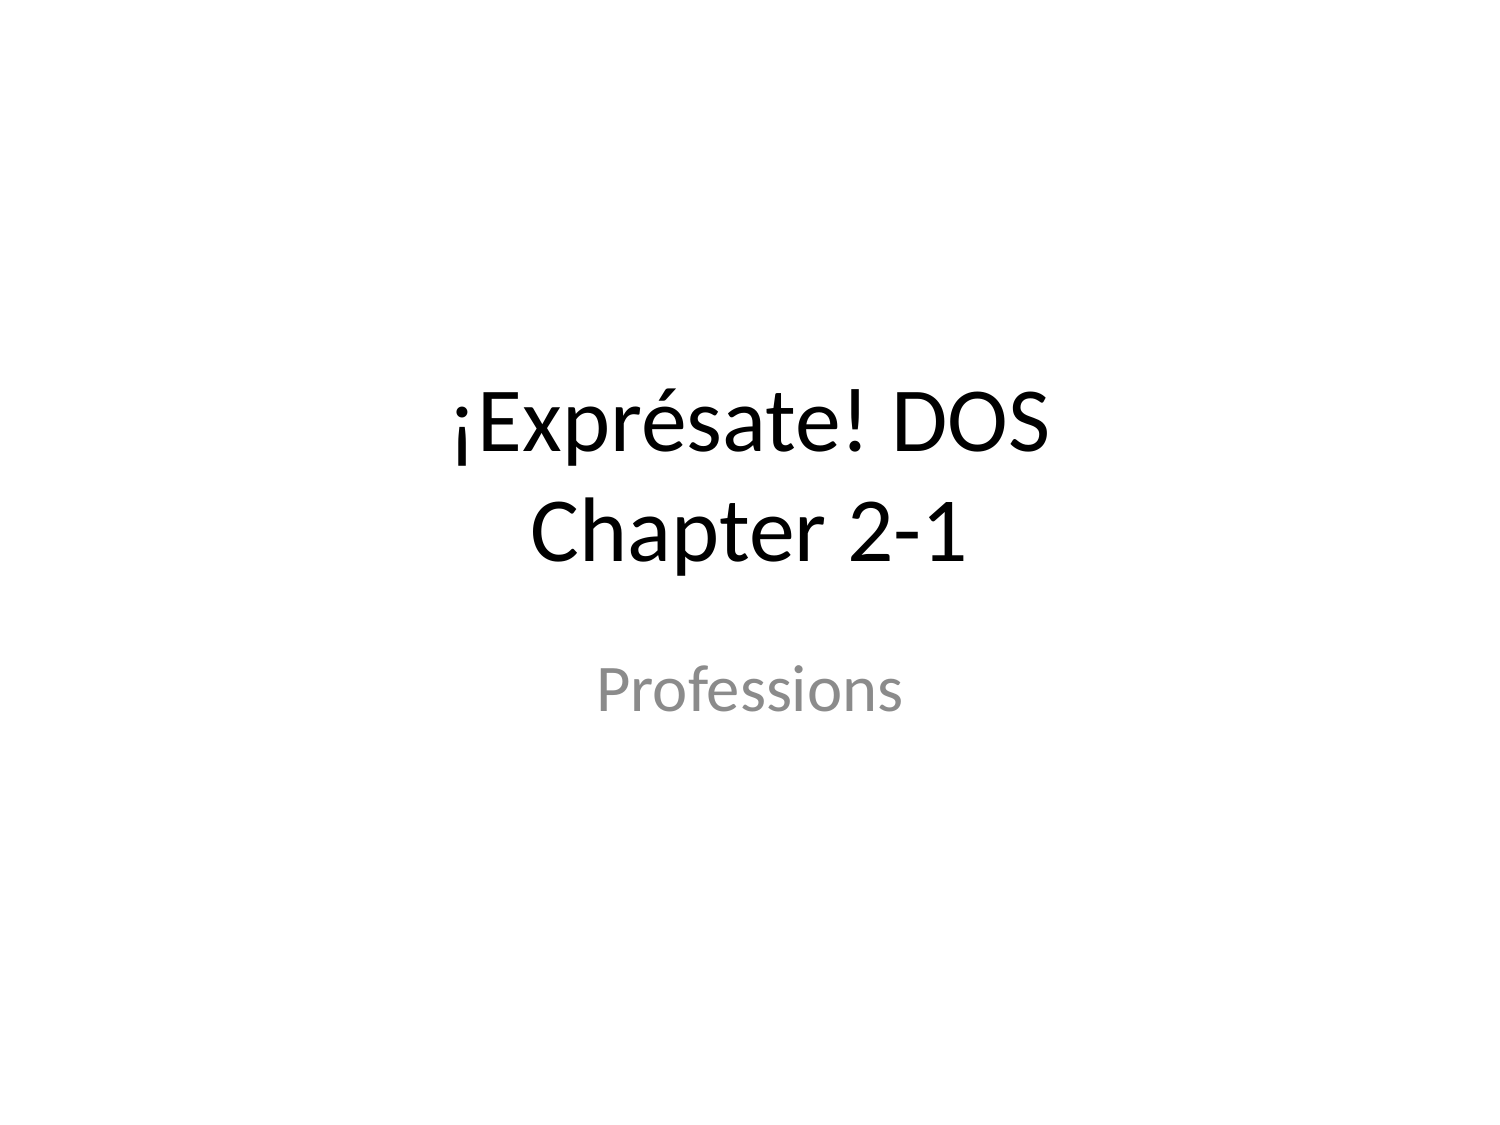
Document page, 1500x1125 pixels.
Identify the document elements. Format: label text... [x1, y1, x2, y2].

subtitle Professions [225, 637, 1275, 925]
title ¡Exprésate! DOS Chapter 2-1 [112, 349, 1388, 591]
